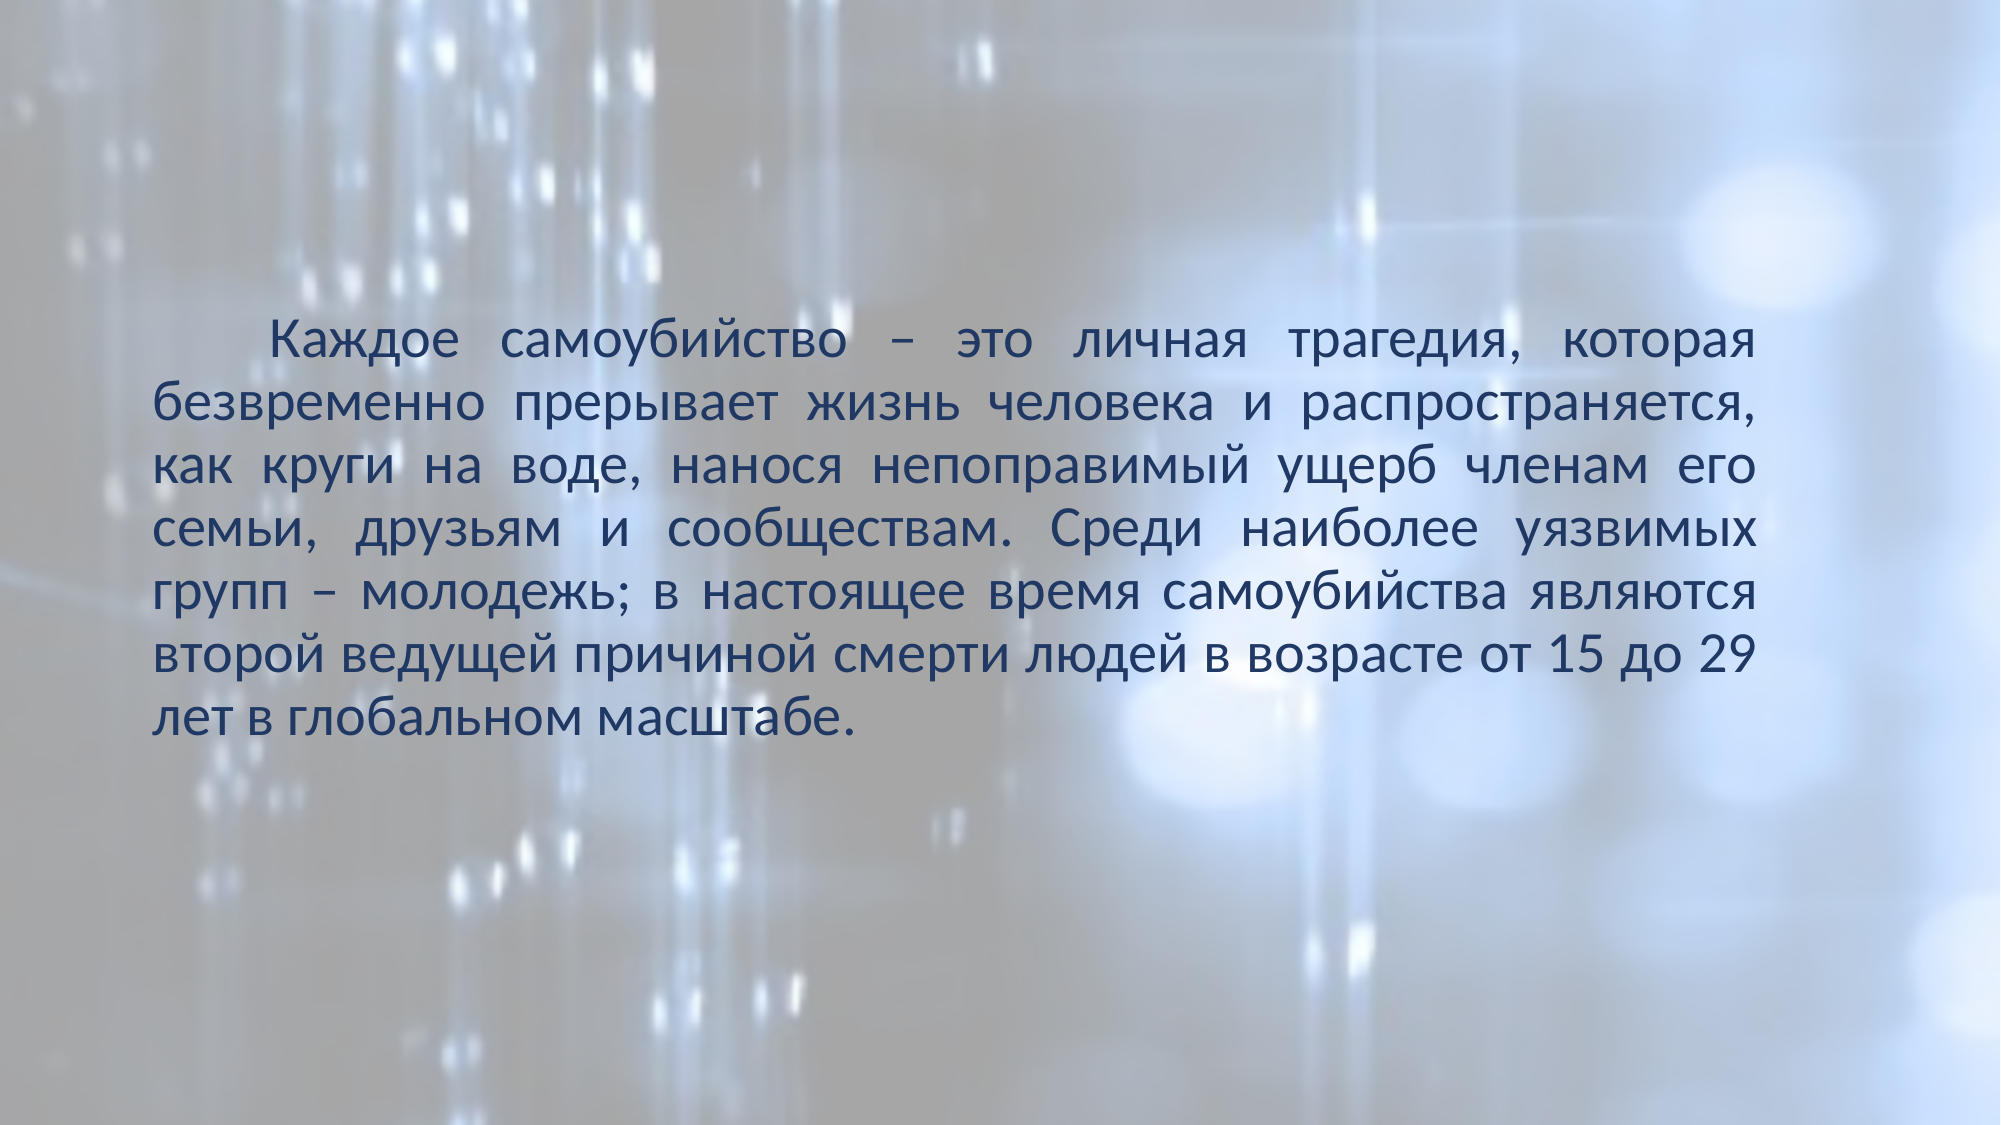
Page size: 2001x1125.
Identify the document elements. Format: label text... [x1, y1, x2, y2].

picture [0, 0, 2001, 1125]
list Каждое самоубийство – это личная трагедия, которая безвременно прерывает жизнь человека и распространяется, как круги на воде, нанося непоправимый ущерб членам его семьи, друзьям и сообществам. Среди наиболее уязвимых групп – молодежь; в настоящее время самоубийства являются второй ведущей причиной смерти людей в возрасте от 15 до 29 лет в глобальном масштабе. [137, 299, 1774, 1014]
